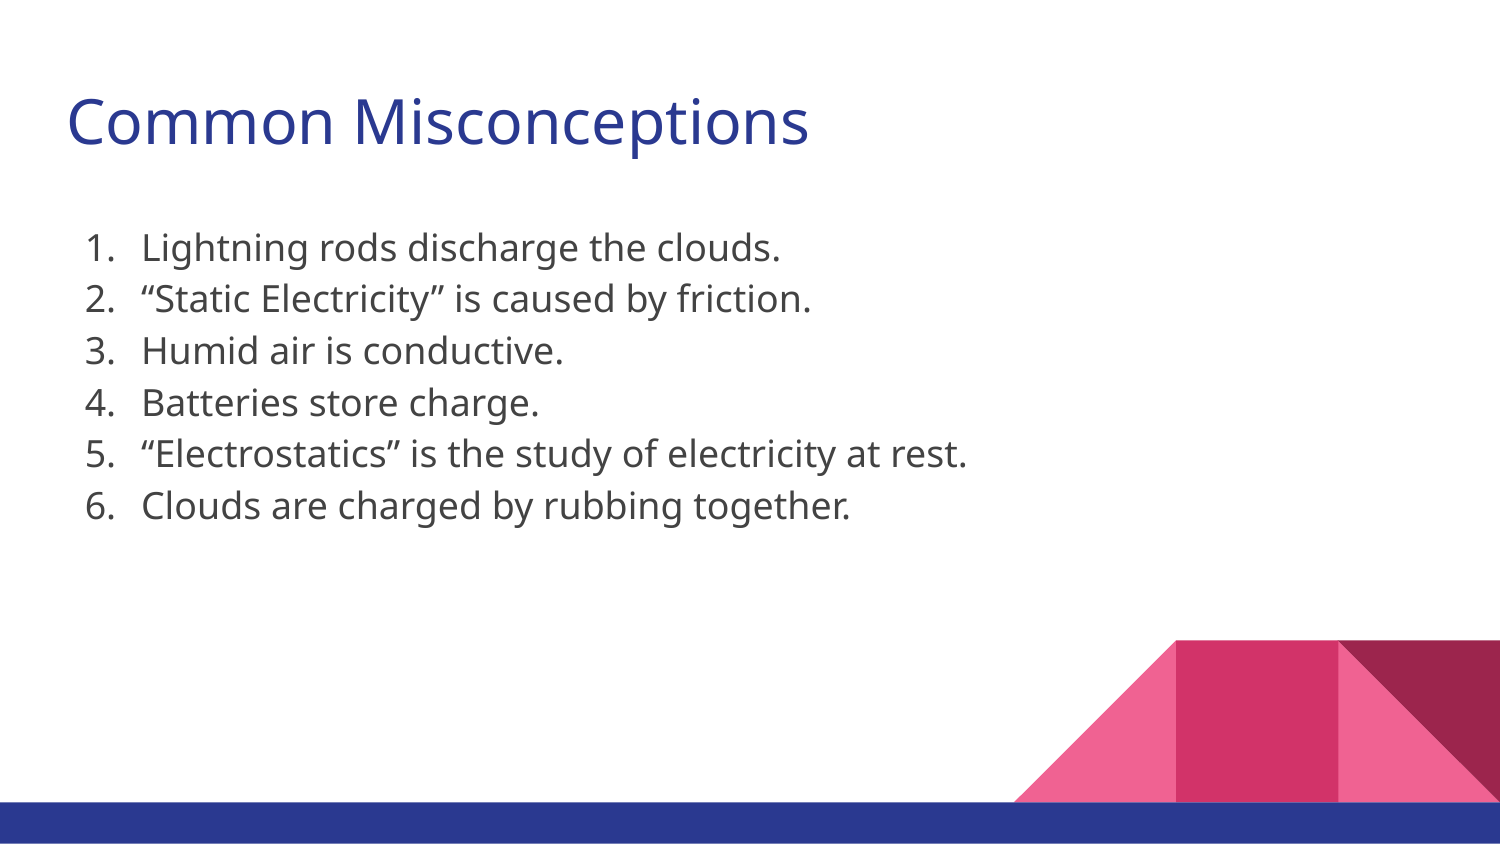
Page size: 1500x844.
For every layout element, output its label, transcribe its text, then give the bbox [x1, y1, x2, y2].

list Lightning rods discharge the clouds. “Static Electricity” is caused by friction. Humid air is conductive. Batteries store charge. “Electrostatics” is the study of electricity at rest. Clouds are charged by rubbing together. [51, 201, 1449, 750]
title Common Misconceptions [51, 67, 1449, 167]
